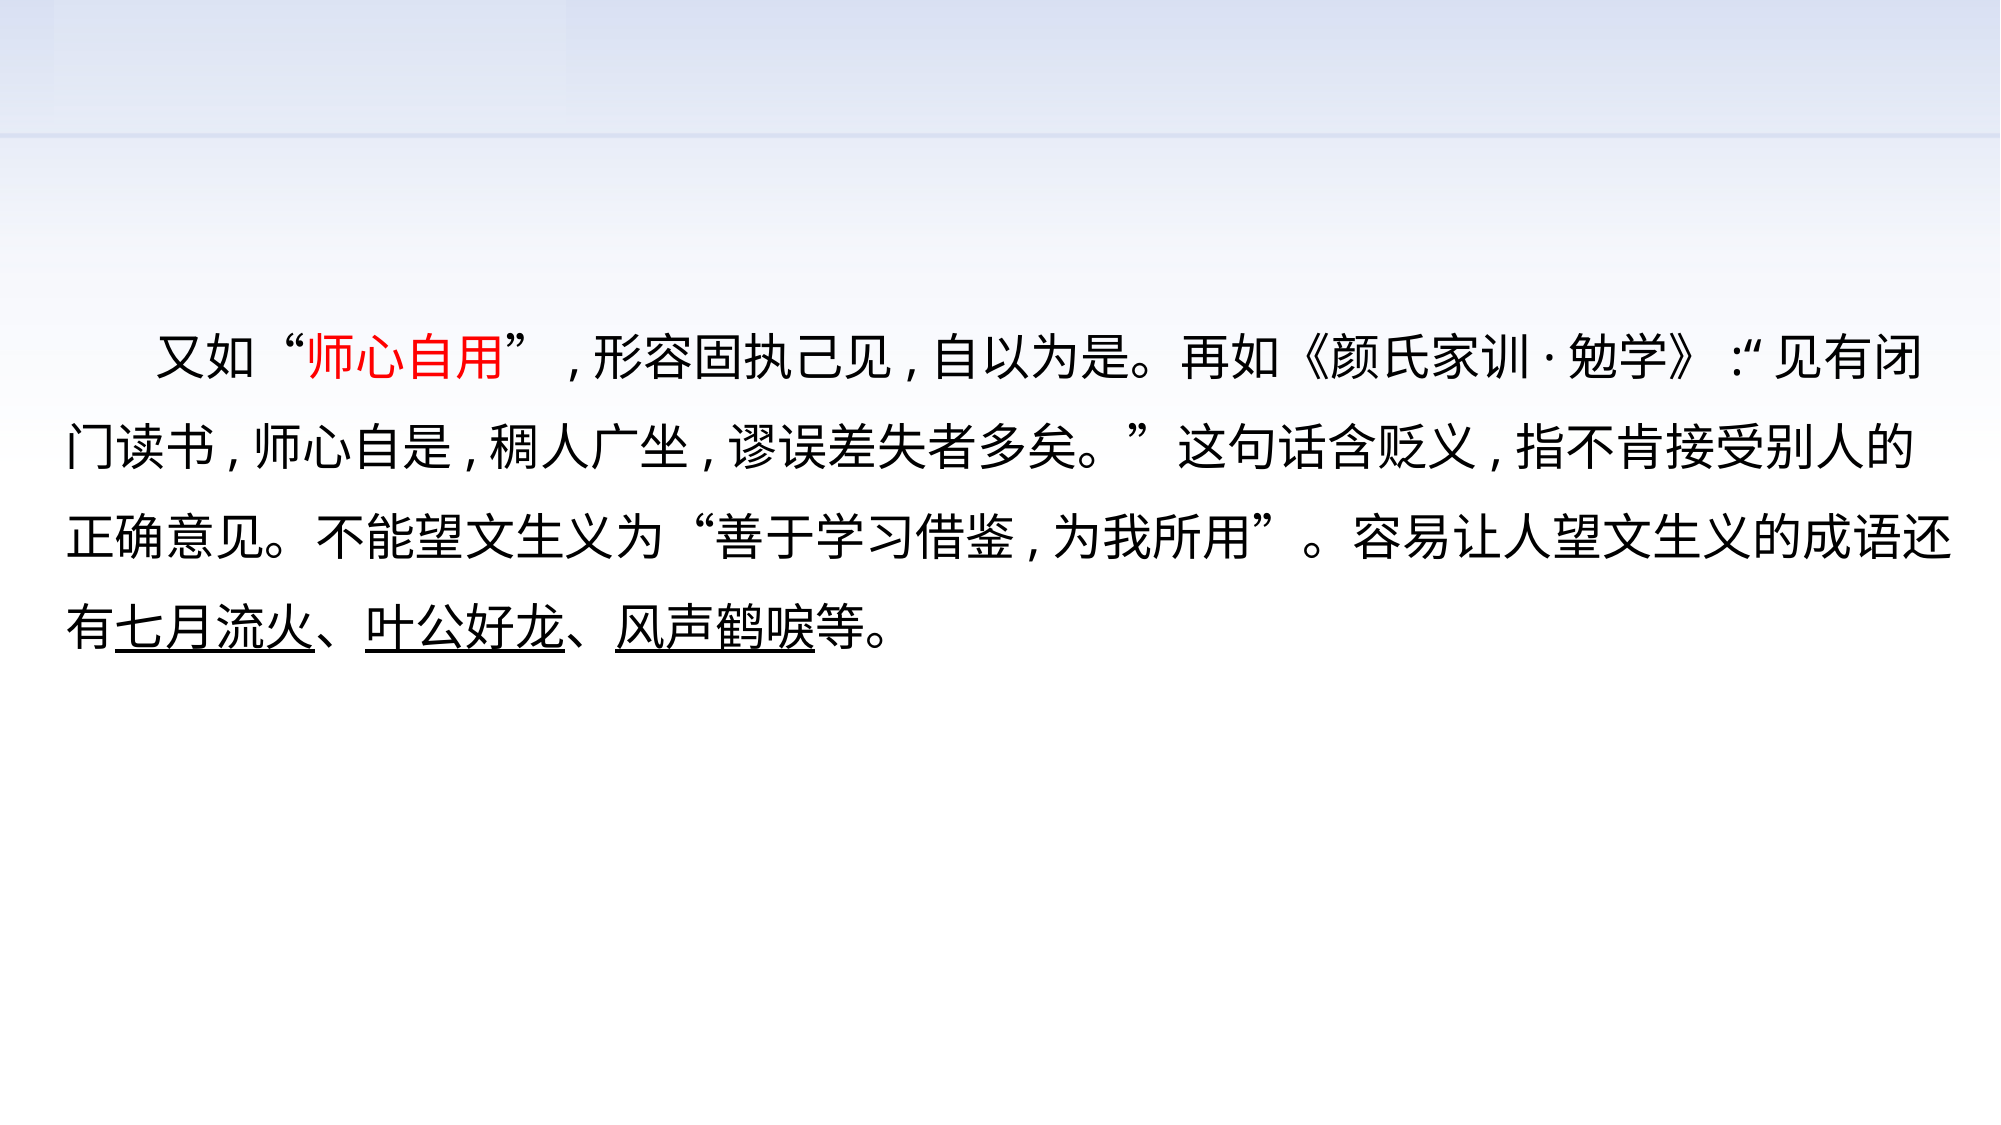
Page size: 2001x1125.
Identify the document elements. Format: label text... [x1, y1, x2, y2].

text_box 又如“师心自用”,形容固执己见,自以为是。再如《颜氏家训·勉学》:“见有闭门读书,师心自是,稠人广坐,谬误差失者多矣。”这句话含贬义,指不肯接受别人的正确意见。不能望文生义为“善于学习借鉴,为我所用”。容易让人望文生义的成语还有七月流火、叶公好龙、风声鹤唳等。 [50, 288, 1972, 1012]
picture [0, 0, 2000, 1125]
